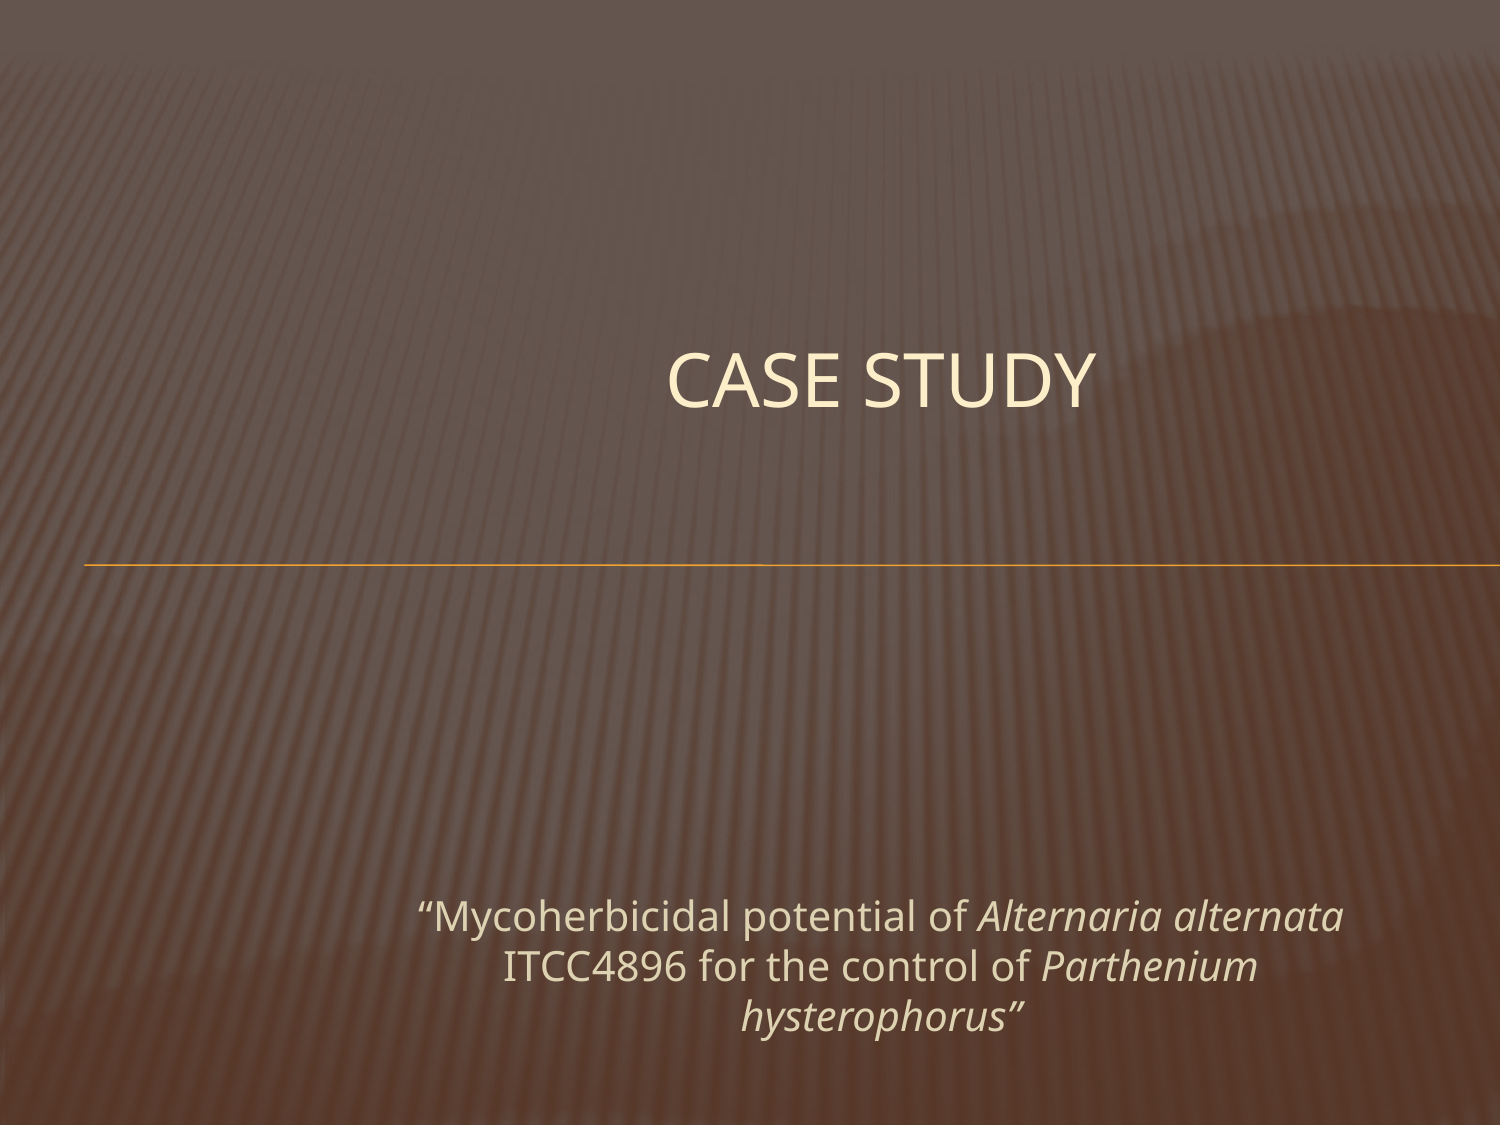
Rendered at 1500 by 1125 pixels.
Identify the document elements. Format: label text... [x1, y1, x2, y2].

list “Mycoherbicidal potential of Alternaria alternata ITCC4896 for the control of Parthenium hysterophorus” [375, 662, 1388, 1047]
title CASE STUDY [375, 324, 1388, 525]
